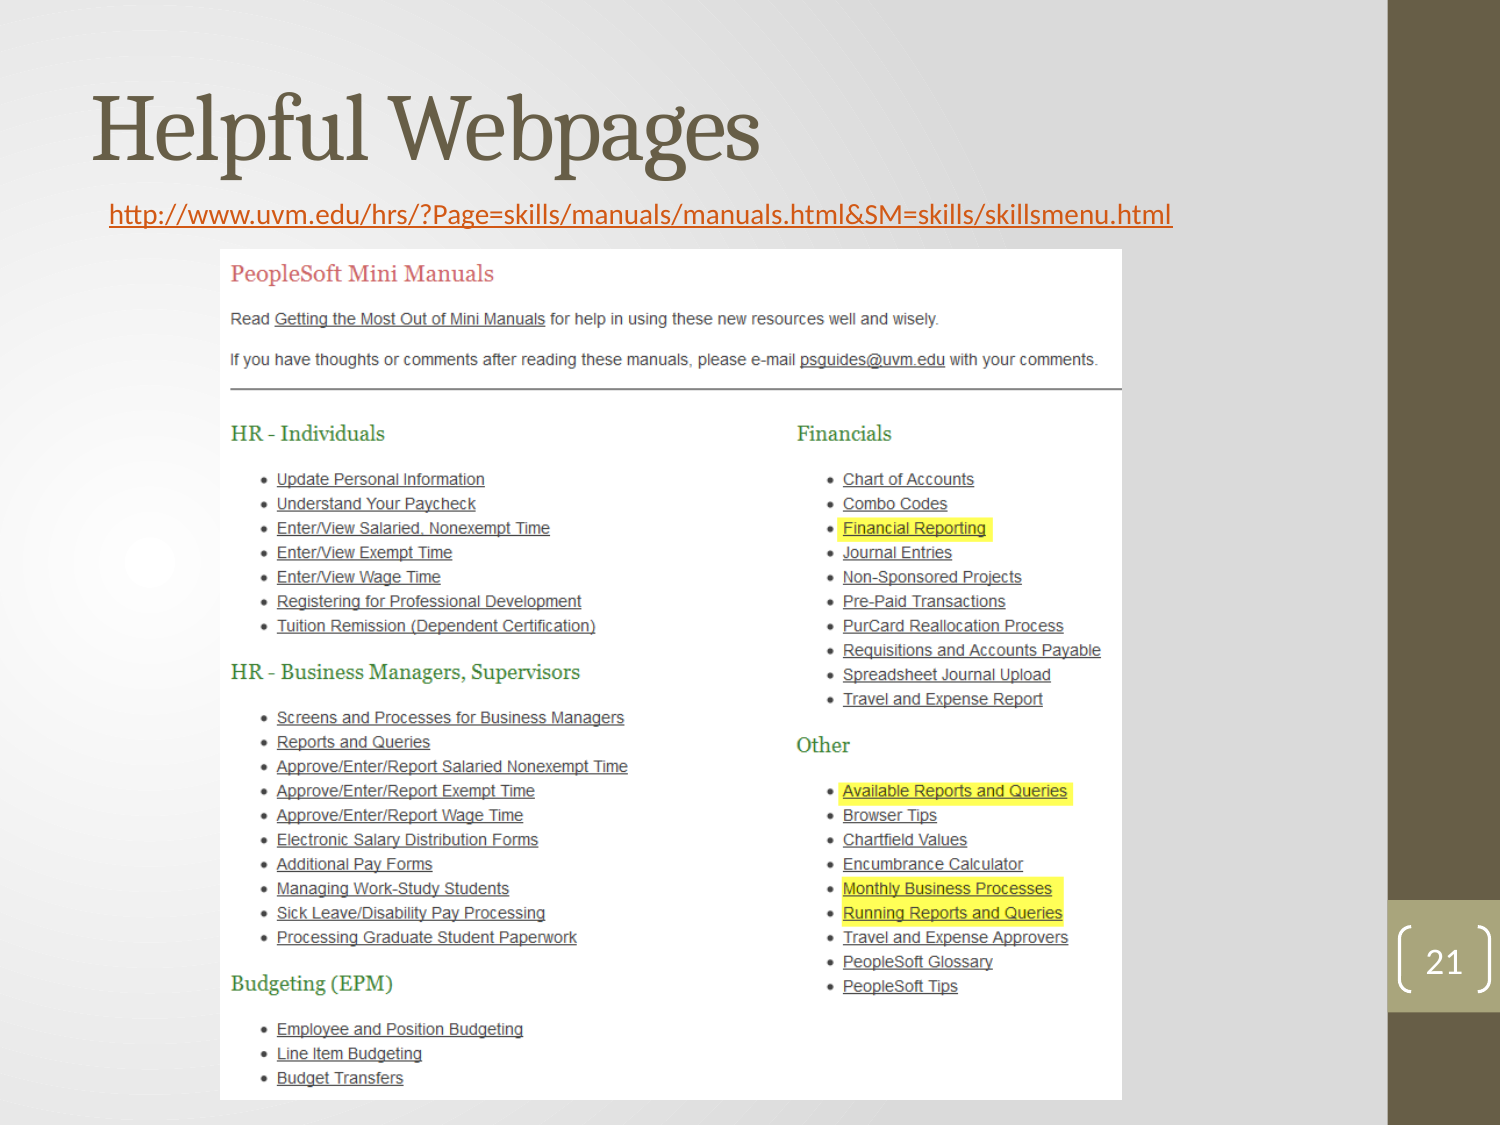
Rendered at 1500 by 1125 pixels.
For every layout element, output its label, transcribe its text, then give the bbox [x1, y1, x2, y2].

title Helpful Webpages [75, 45, 1325, 187]
list http://www.uvm.edu/hrs/?Page=skills/manuals/manuals.html&SM=skills/skillsmenu.html [75, 187, 1325, 250]
slide_number 21 [1397, 925, 1492, 994]
picture [219, 249, 1122, 1101]
